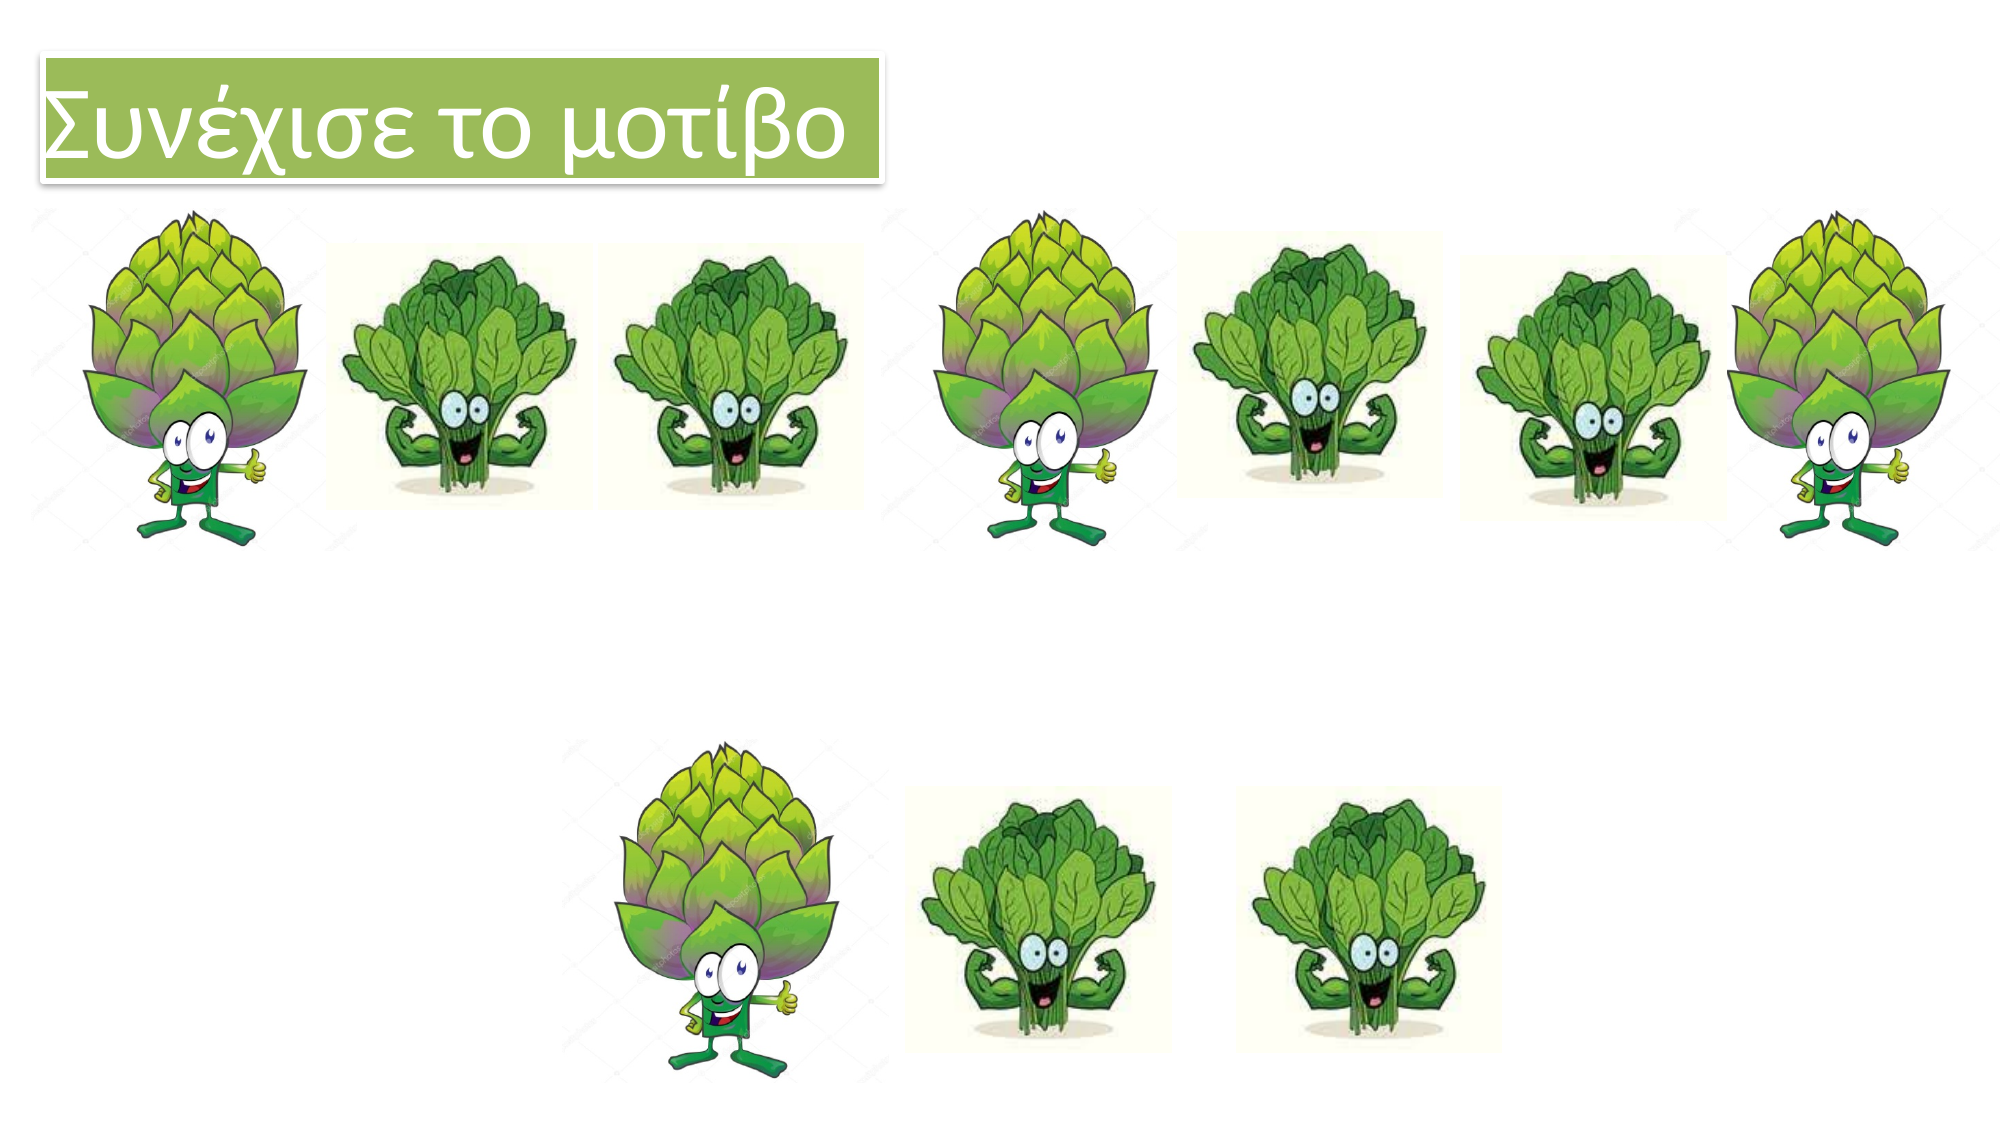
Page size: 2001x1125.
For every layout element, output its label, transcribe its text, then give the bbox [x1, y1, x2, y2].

picture [881, 207, 1443, 551]
picture [31, 207, 593, 551]
picture [1235, 786, 1503, 1053]
picture [598, 243, 865, 510]
picture [1460, 207, 2000, 551]
picture [905, 786, 1172, 1053]
title Συνέχισε το μοτίβο [40, 51, 885, 184]
picture [562, 739, 889, 1083]
